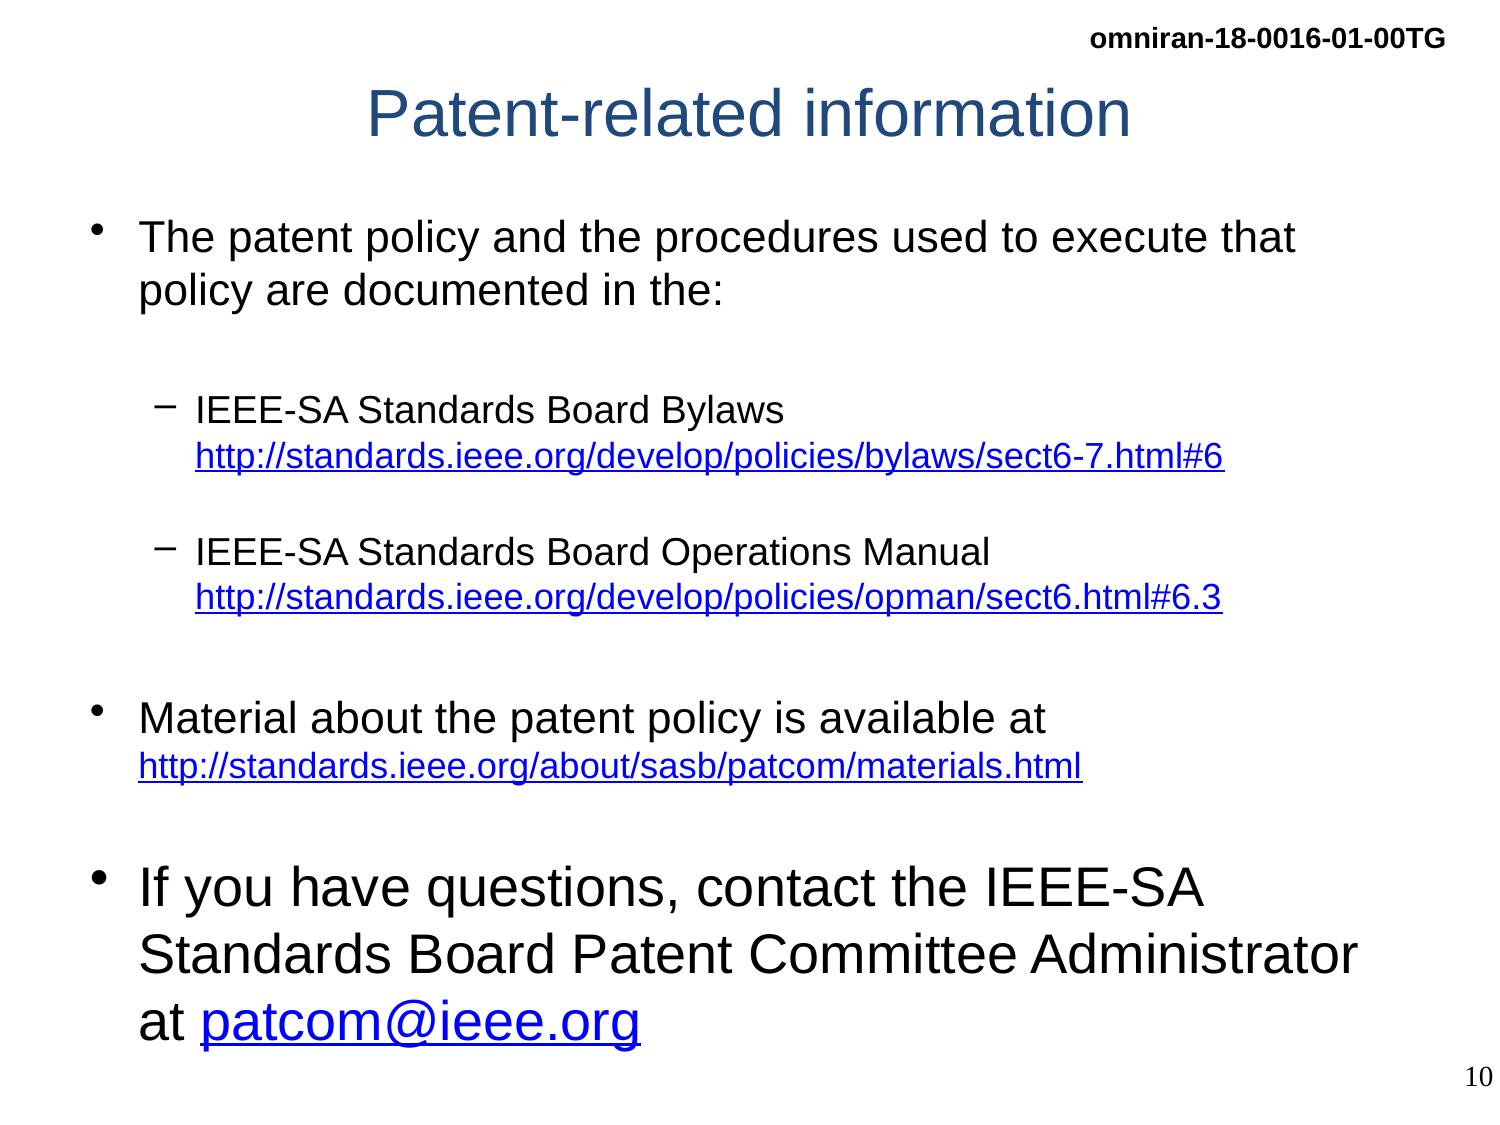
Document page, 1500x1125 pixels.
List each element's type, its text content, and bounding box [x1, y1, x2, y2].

list The patent policy and the procedures used to execute that policy are documented in the: IEEE-SA Standards Board Bylaws http://standards.ieee.org/develop/policies/bylaws/sect6-7.html#6 IEEE-SA Standards Board Operations Manual http://standards.ieee.org/develop/policies/opman/sect6.html#6.3 Material about the patent policy is available at http://standards.ieee.org/about/sasb/patcom/materials.html If you have questions, contact the IEEE-SA Standards Board Patent Committee Administrator at patcom@ieee.org [75, 200, 1425, 1063]
title Patent-related information [75, 45, 1425, 175]
text_box [87, 37, 1438, 163]
